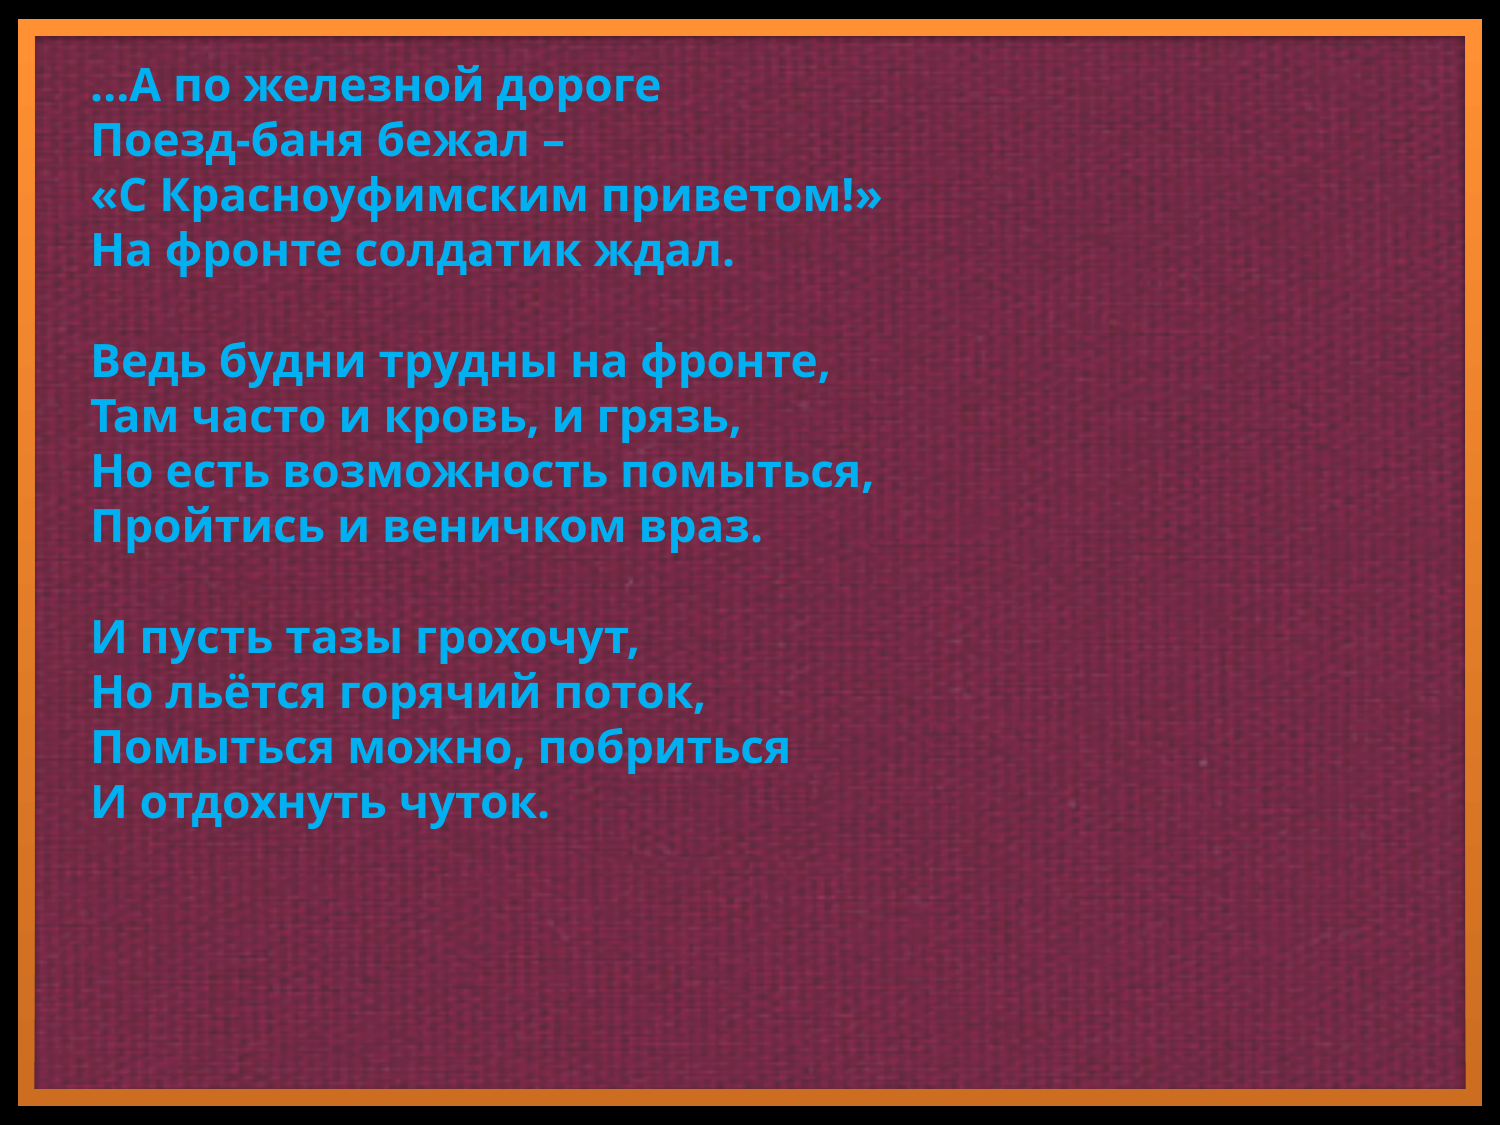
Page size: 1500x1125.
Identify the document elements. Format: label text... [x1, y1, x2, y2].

title …А по железной дороге Поезд-баня бежал – «С Красноуфимским приветом!» На фронте солдатик ждал. Ведь будни трудны на фронте, Там часто и кровь, и грязь, Но есть возможность помыться, Пройтись и веничком враз. И пусть тазы грохочут, Но льётся горячий поток, Помыться можно, побриться И отдохнуть чуток. [75, 45, 1425, 894]
